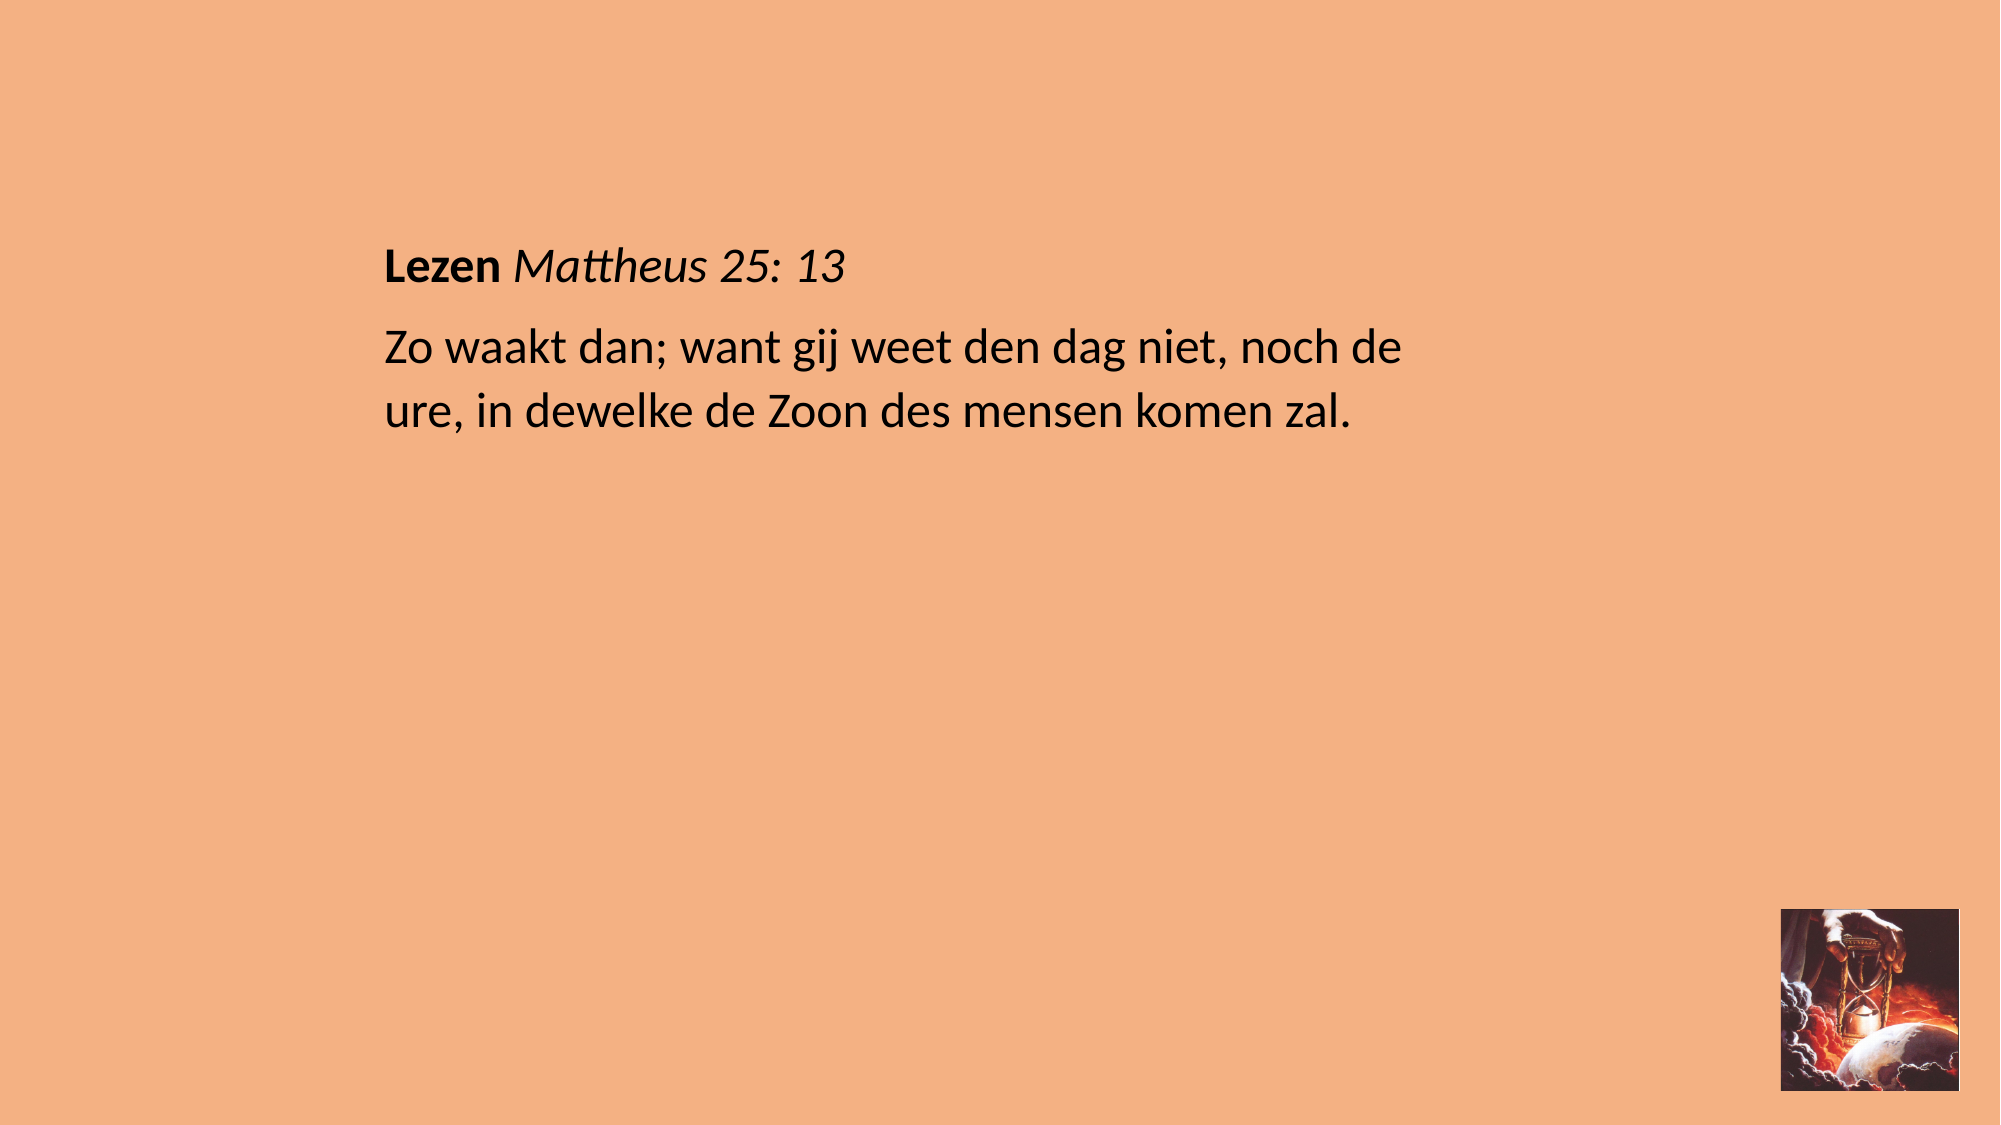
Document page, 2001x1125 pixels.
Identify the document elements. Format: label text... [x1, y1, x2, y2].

text_box Lezen Mattheus 25: 13 Zo waakt dan; want gij weet den dag niet, noch de ure, in dewelke de Zoon des mensen komen zal. [369, 221, 1500, 526]
picture [1780, 909, 1960, 1092]
